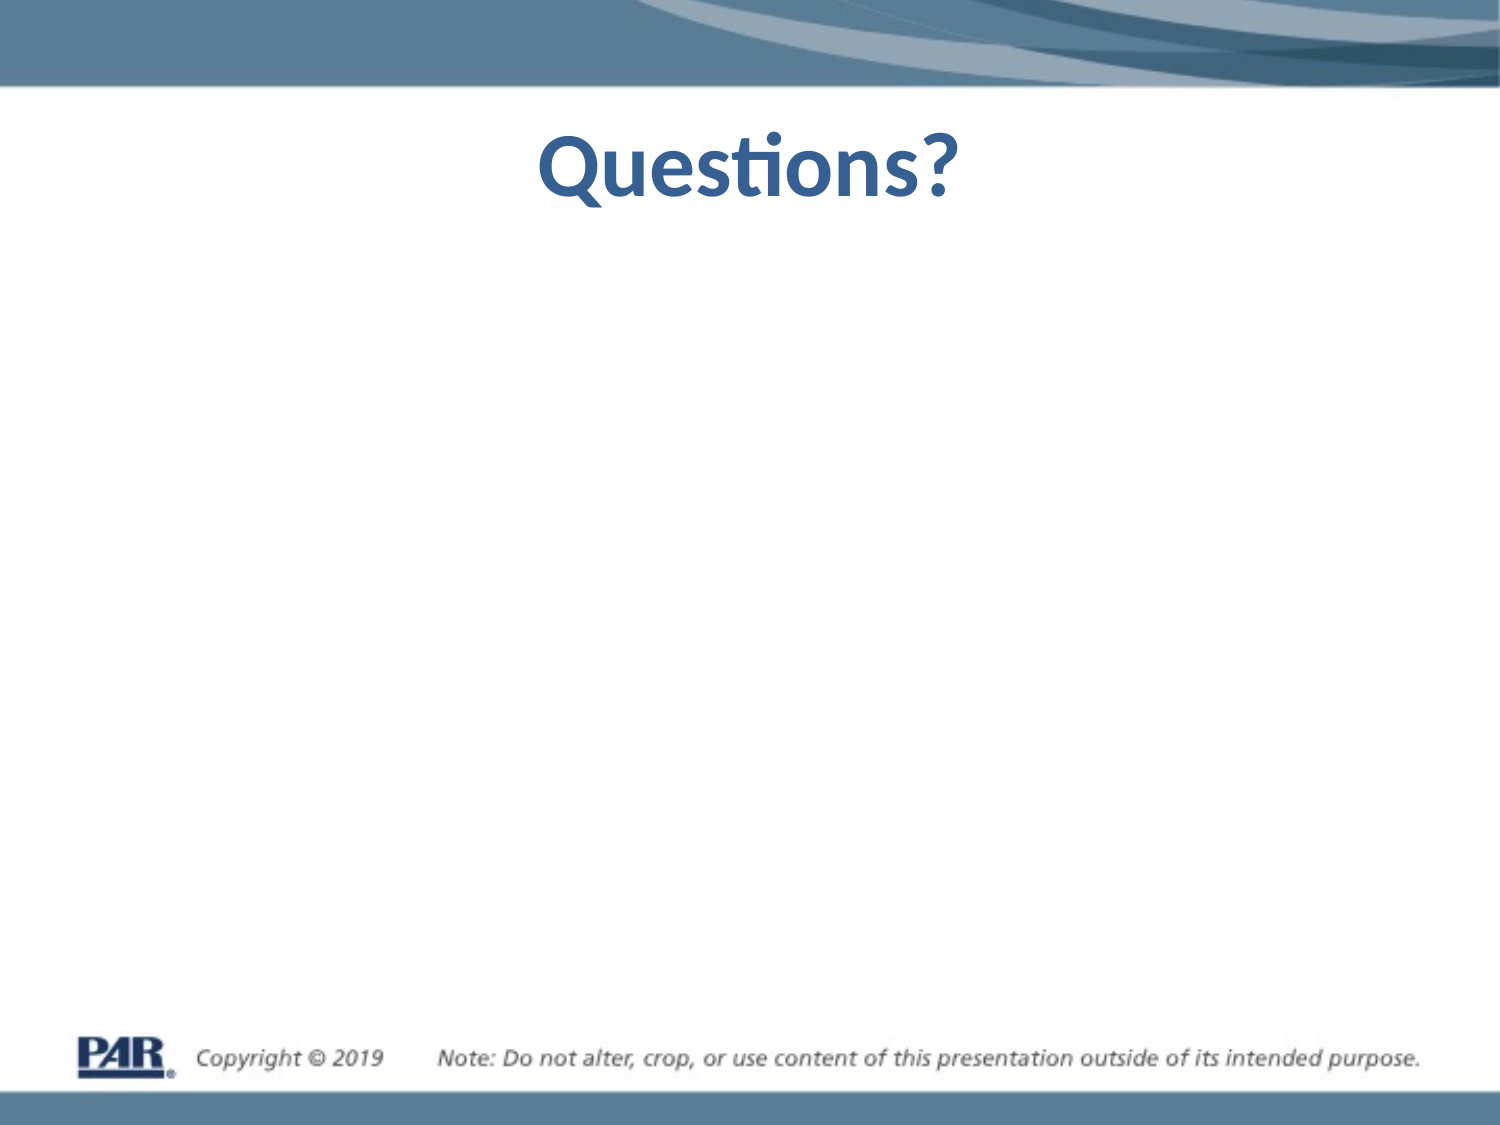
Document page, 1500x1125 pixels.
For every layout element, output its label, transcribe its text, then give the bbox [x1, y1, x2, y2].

picture [0, 0, 1500, 1125]
title Questions? [75, 66, 1425, 254]
